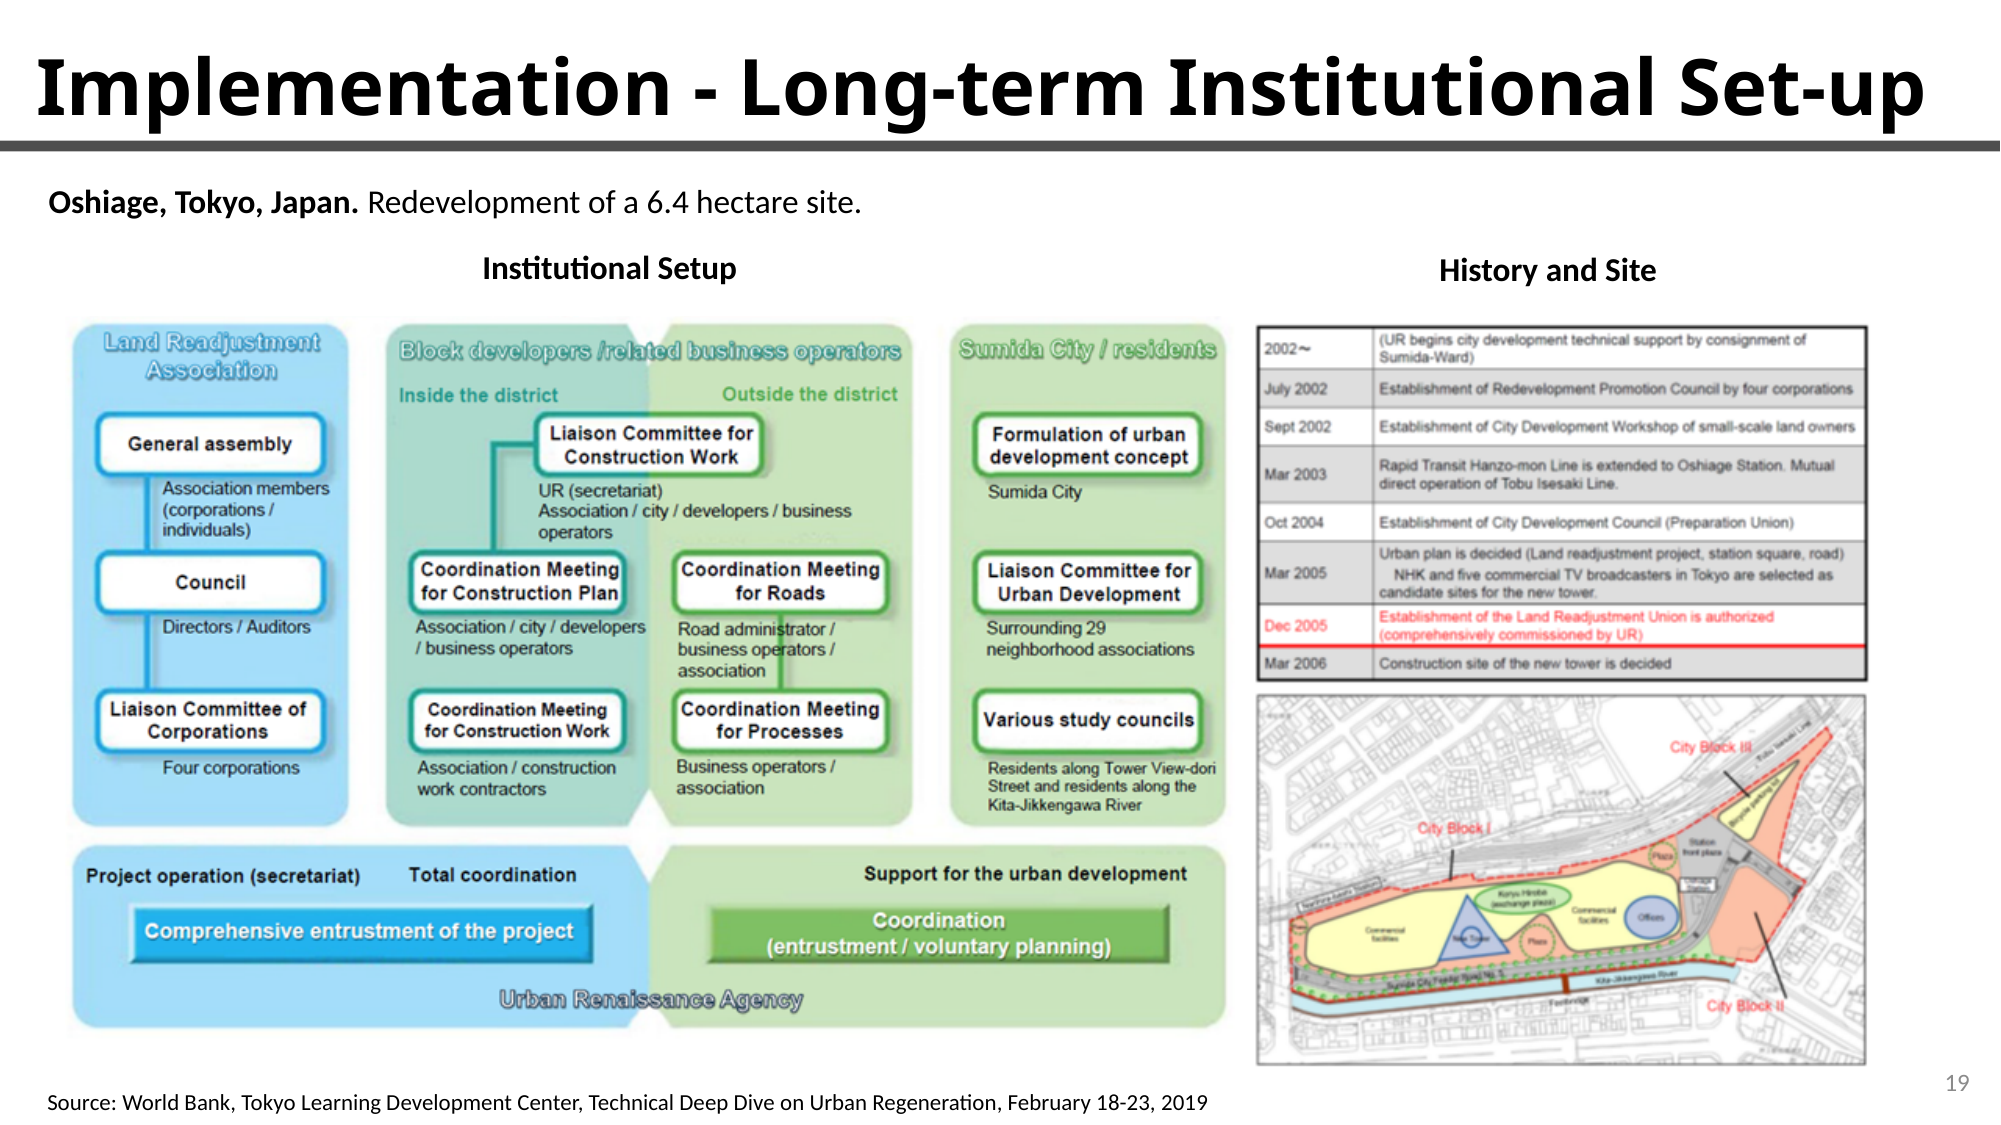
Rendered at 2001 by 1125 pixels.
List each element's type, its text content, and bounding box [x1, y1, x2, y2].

title Implementation - Long-term Institutional Set-up [21, 38, 1949, 140]
text_box Institutional Setup [175, 246, 1044, 294]
slide_number 19 [1535, 1051, 1986, 1112]
text_box [0, 140, 2000, 153]
text_box Oshiage, Tokyo, Japan. Redevelopment of a 6.4 hectare site. [33, 180, 1974, 228]
text_box Source: World Bank, Tokyo Learning Development Center, Technical Deep Dive on Urban Regeneration, February 18-23, 2019 [32, 1080, 1287, 1123]
picture [65, 316, 1878, 1071]
text_box History and Site [1307, 248, 1789, 295]
